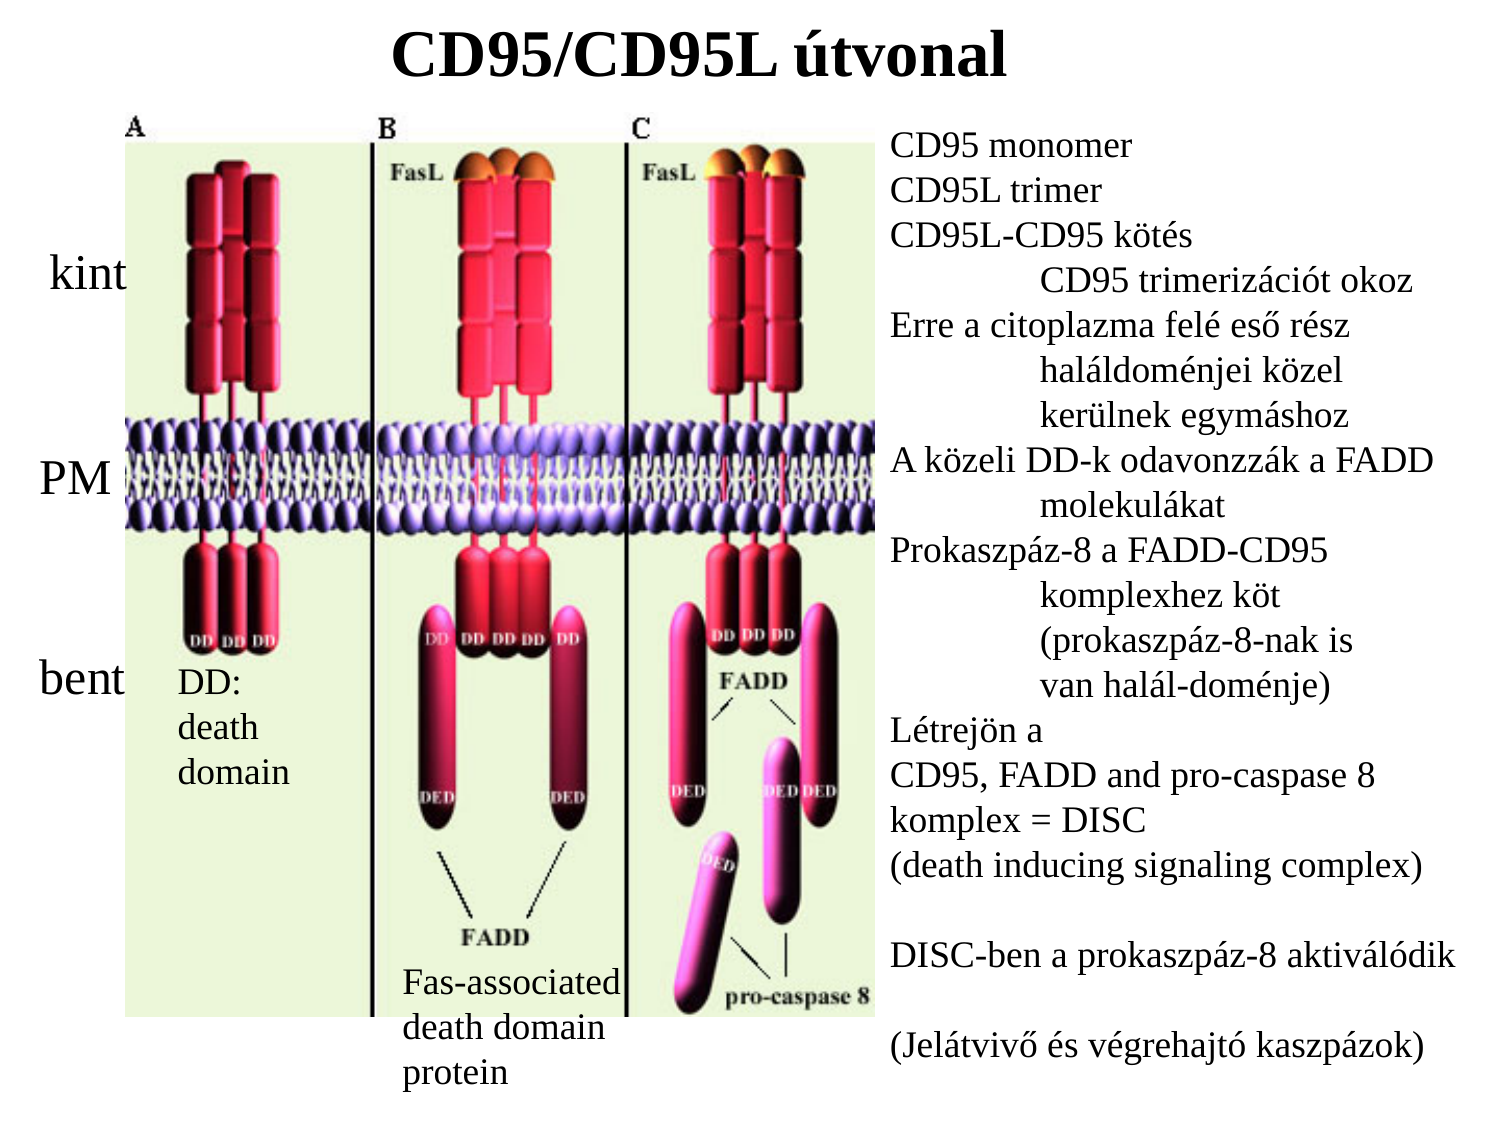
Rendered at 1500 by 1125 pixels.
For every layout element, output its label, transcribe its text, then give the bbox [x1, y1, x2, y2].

picture [124, 112, 875, 1017]
text_box CD95 monomer CD95L trimer CD95L-CD95 kötés CD95 trimerizációt okoz Erre a citoplazma felé eső rész haláldoménjei közel kerülnek egymáshoz A közeli DD-k odavonzzák a FADD molekulákat Prokaszpáz-8 a FADD-CD95 komplexhez köt (prokaszpáz-8-nak is van halál-doménje) Létrejön a CD95, FADD and pro-caspase 8 komplex = DISC (death inducing signaling complex) DISC-ben a prokaszpáz-8 aktiválódik (Jelátvivő és végrehajtó kaszpázok) [874, 112, 1500, 1125]
text_box PM [25, 437, 124, 513]
text_box bent [25, 637, 124, 713]
title CD95/CD95L útvonal [0, 0, 1400, 100]
text_box kint [34, 231, 124, 307]
text_box Fas-associated death domain protein [387, 1017, 646, 1100]
